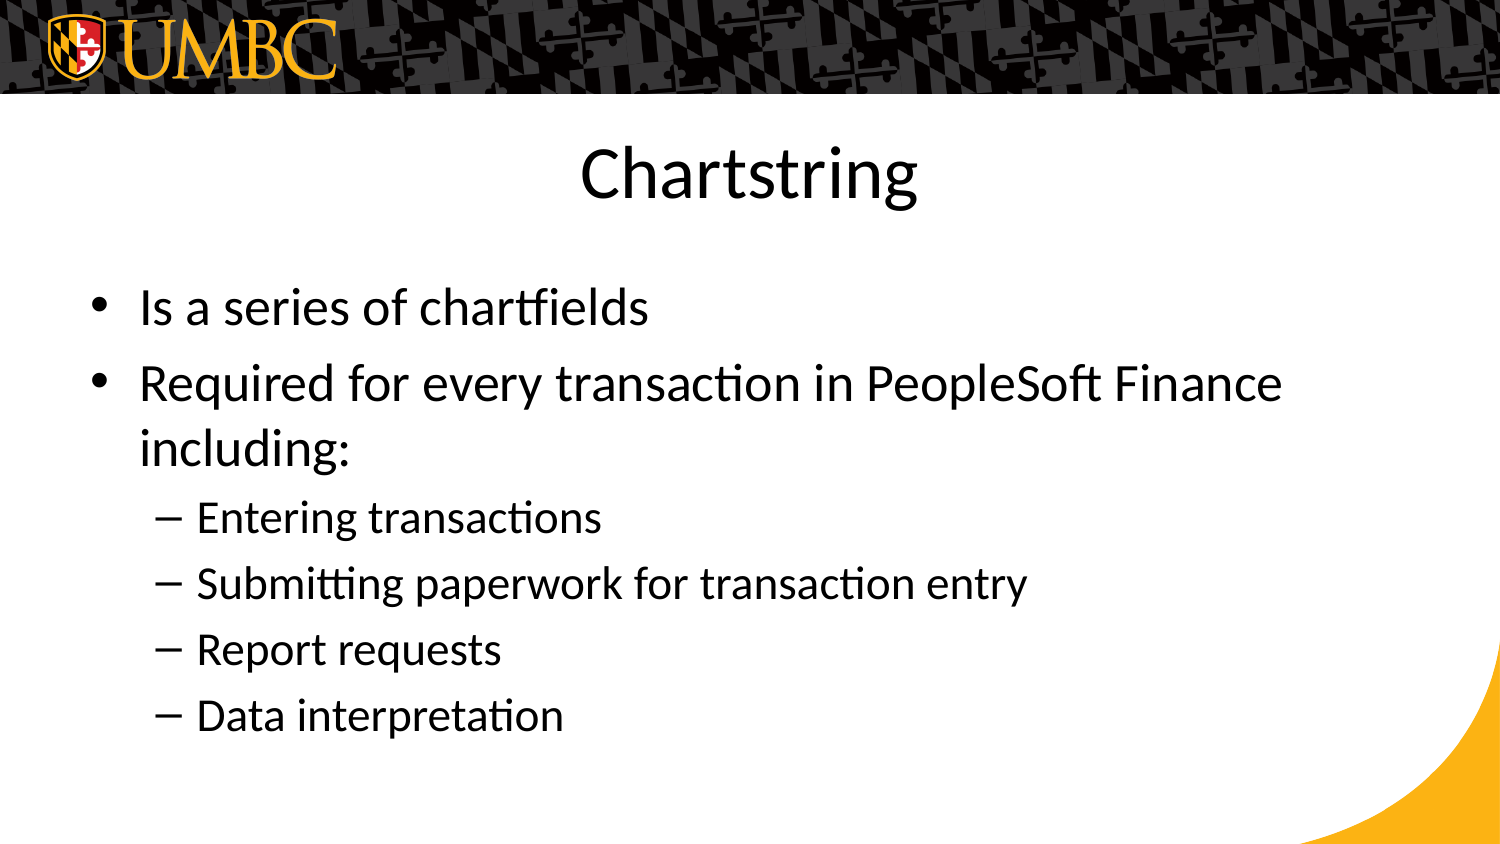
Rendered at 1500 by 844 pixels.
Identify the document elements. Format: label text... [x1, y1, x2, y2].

list Is a series of chartfields Required for every transaction in PeopleSoft Finance including: Entering transactions Submitting paperwork for transaction entry Report requests Data interpretation [75, 264, 1425, 754]
picture [1299, 639, 1500, 844]
title Chartstring [75, 115, 1425, 221]
picture [0, 0, 1500, 94]
